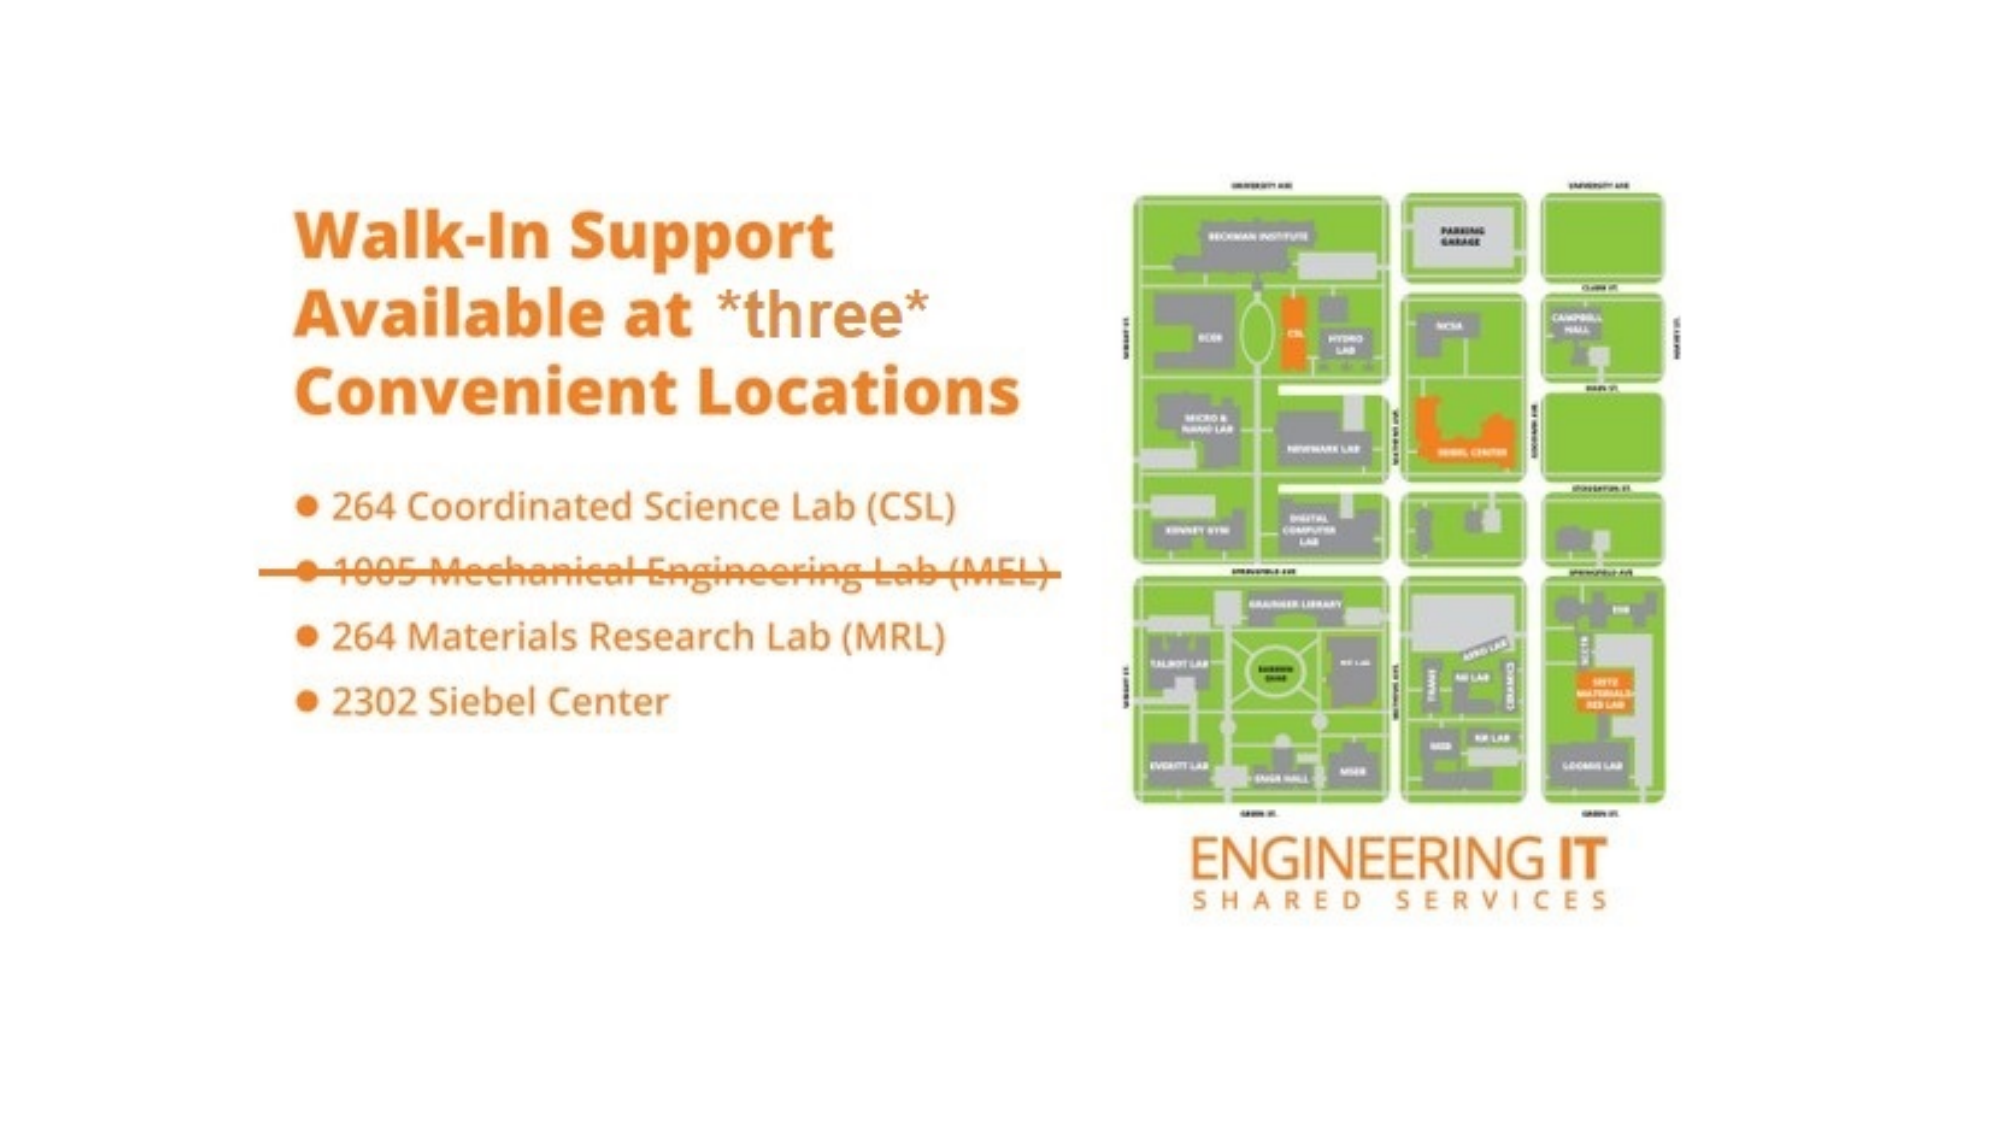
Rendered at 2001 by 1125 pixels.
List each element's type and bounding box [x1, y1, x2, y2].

picture [139, 78, 1874, 1055]
